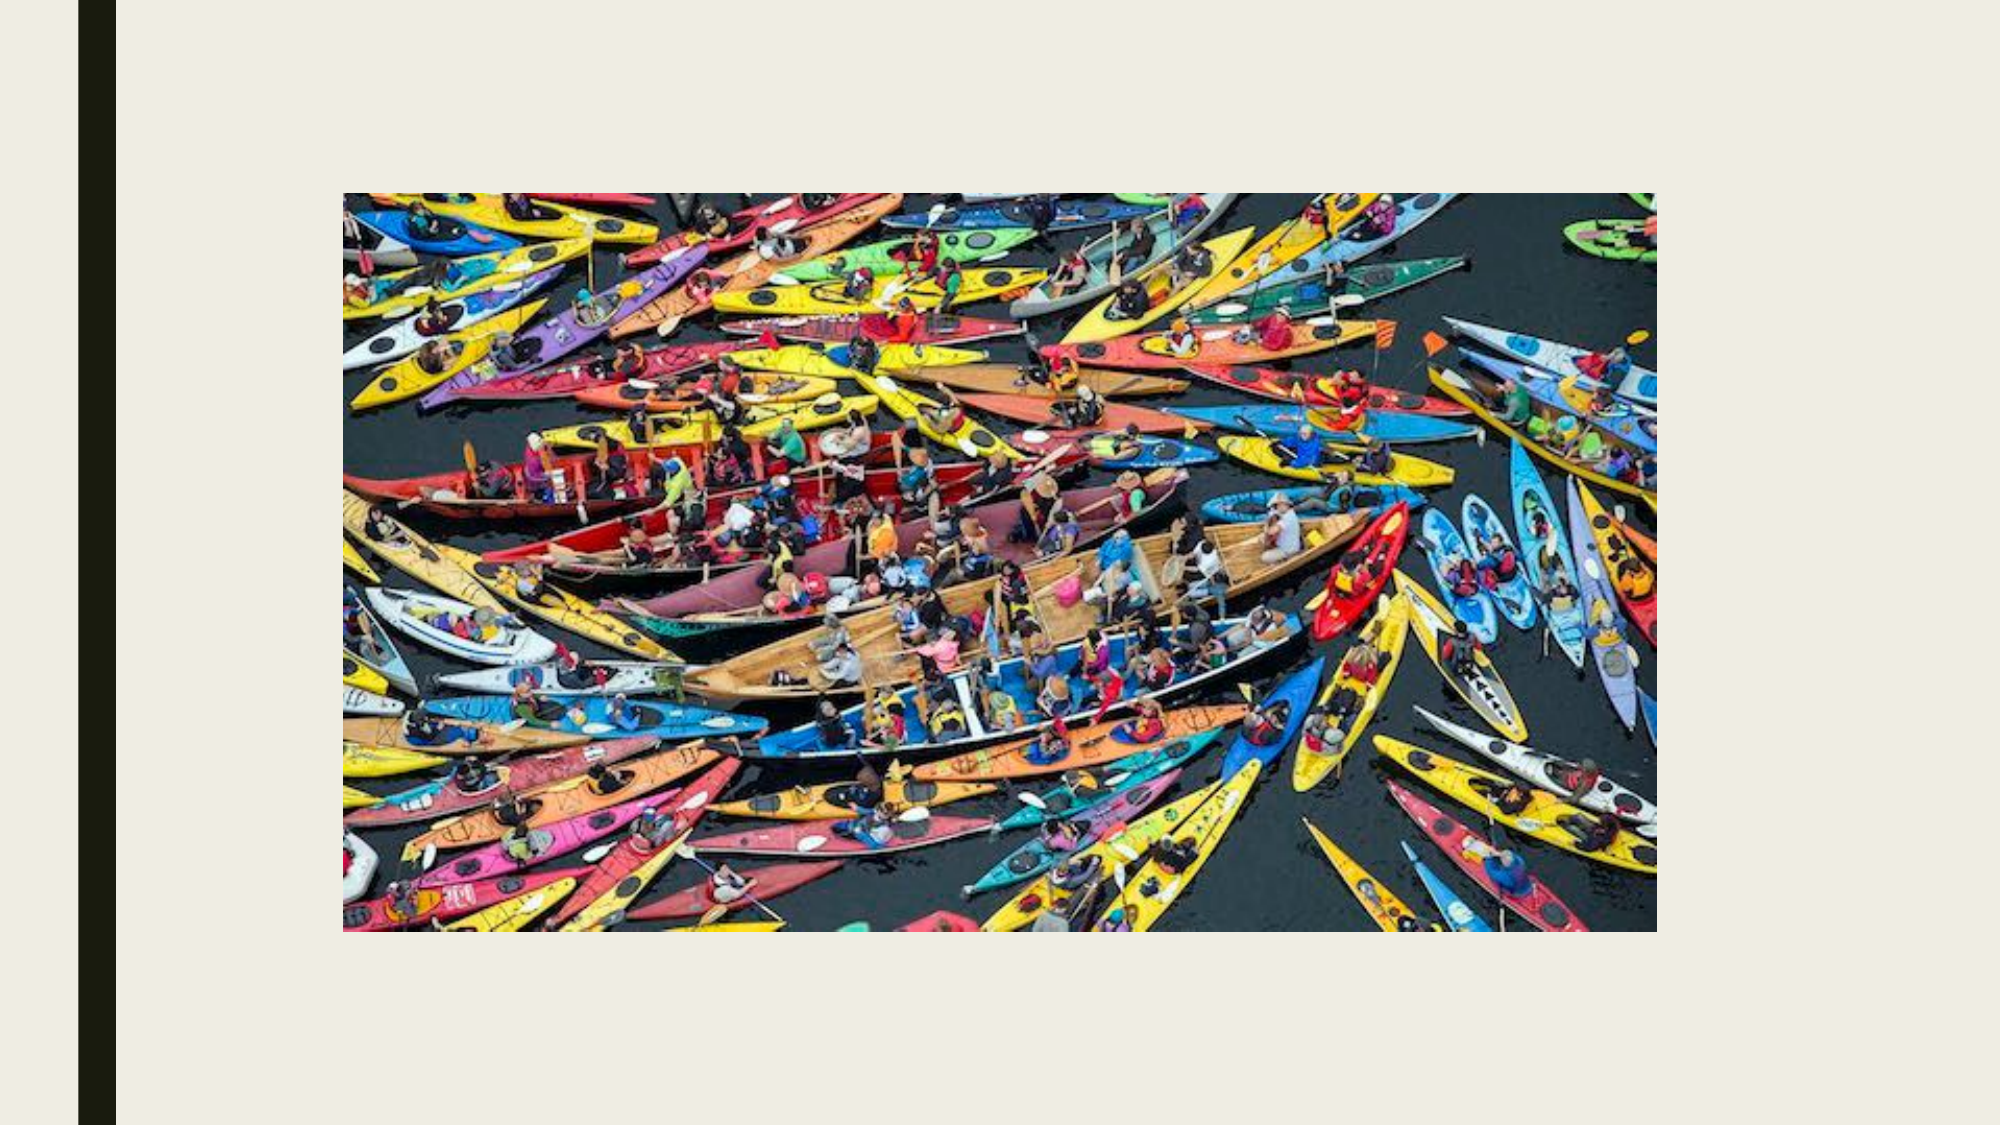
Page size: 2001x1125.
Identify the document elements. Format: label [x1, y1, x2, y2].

picture [343, 193, 1657, 932]
